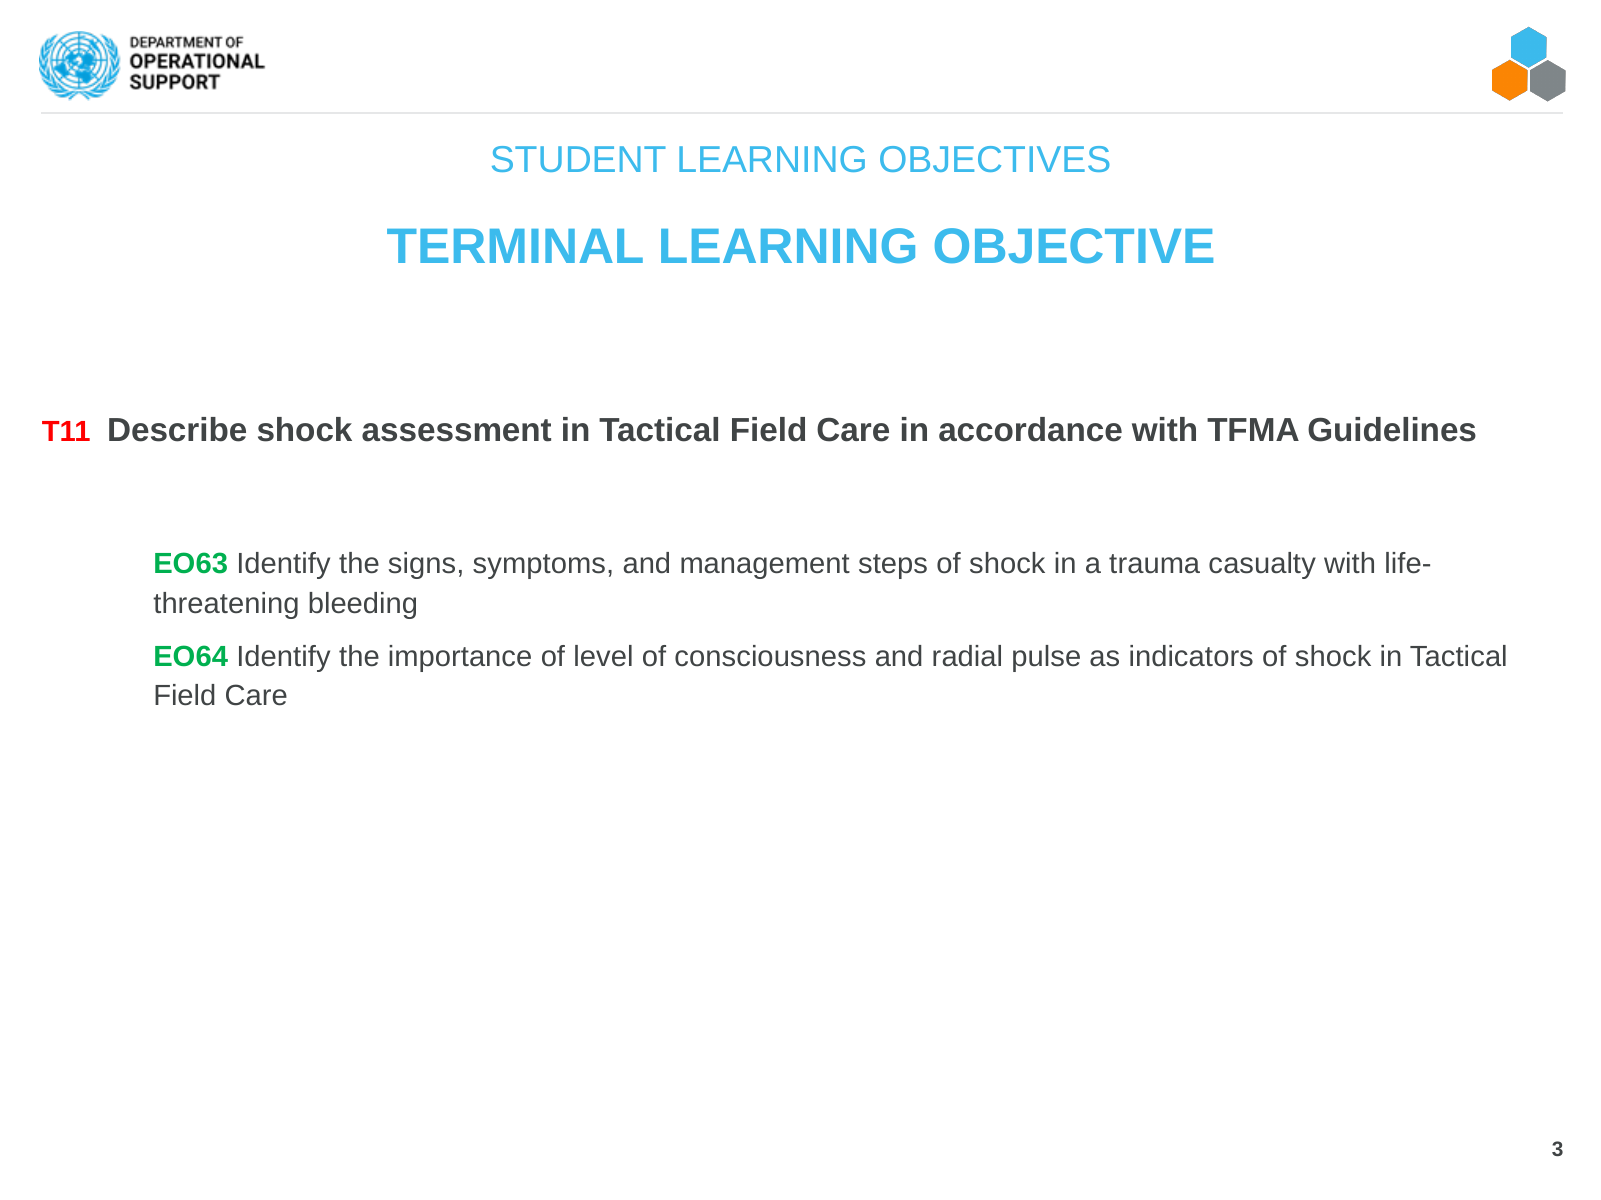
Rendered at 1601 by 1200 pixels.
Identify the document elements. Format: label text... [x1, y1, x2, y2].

picture [1476, 15, 1581, 112]
text_box T11 Describe shock assessment in Tactical Field Care in accordance with TFMA Guidelines EO63 Identify the signs, symptoms, and management steps of shock in a trauma casualty with life-threatening bleeding EO64 Identify the importance of level of consciousness and radial pulse as indicators of shock in Tactical Field Care [41, 402, 1561, 1088]
text_box STUDENT LEARNING OBJECTIVES [475, 127, 1128, 188]
list TERMINAL LEARNING OBJECTIVE [41, 204, 1561, 309]
picture [39, 31, 267, 101]
